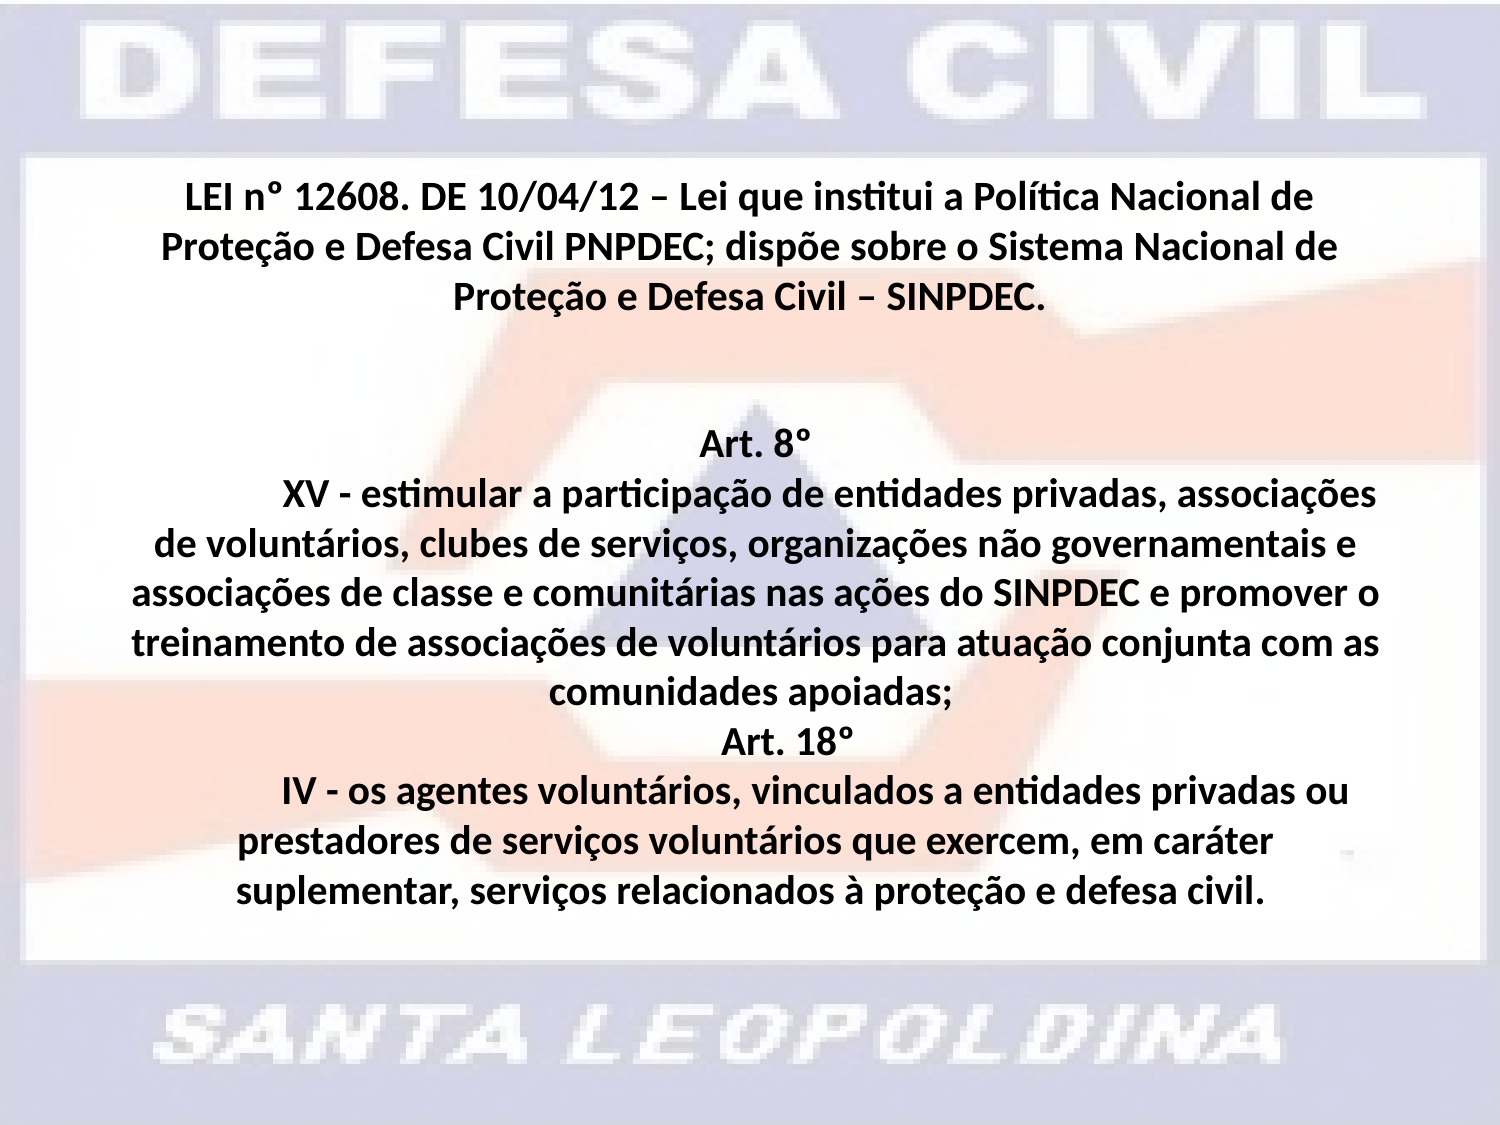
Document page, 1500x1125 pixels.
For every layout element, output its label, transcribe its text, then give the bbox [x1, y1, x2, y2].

title LEI nº 12608. DE 10/04/12 – Lei que institui a Política Nacional de Proteção e Defesa Civil PNPDEC; dispõe sobre o Sistema Nacional de Proteção e Defesa Civil – SINPDEC. [112, 90, 1388, 398]
subtitle Art. 8º XV - estimular a participação de entidades privadas, associações de voluntários, clubes de serviços, organizações não governamentais e associações de classe e comunitárias nas ações do SINPDEC e promover o treinamento de associações de voluntários para atuação conjunta com as comunidades apoiadas; Art. 18º IV - os agentes voluntários, vinculados a entidades privadas ou prestadores de serviços voluntários que exercem, em caráter suplementar, serviços relacionados à proteção e defesa civil. [112, 408, 1400, 925]
